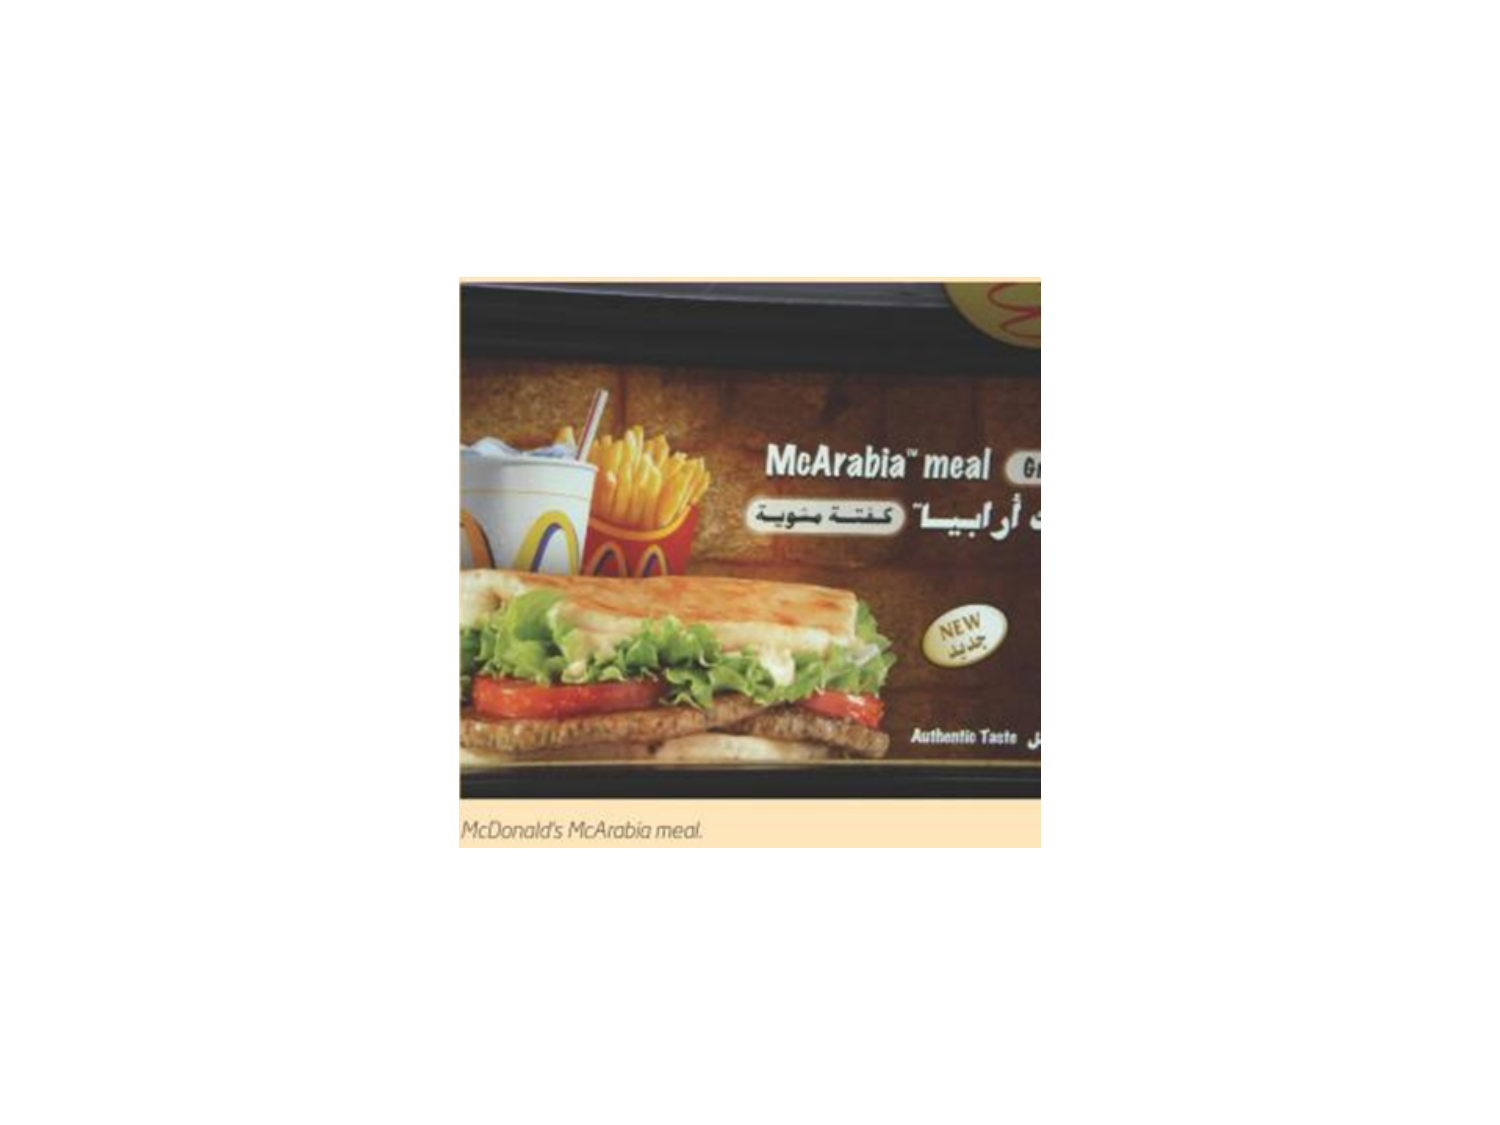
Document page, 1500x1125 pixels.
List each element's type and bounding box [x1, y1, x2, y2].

picture [459, 277, 1041, 848]
